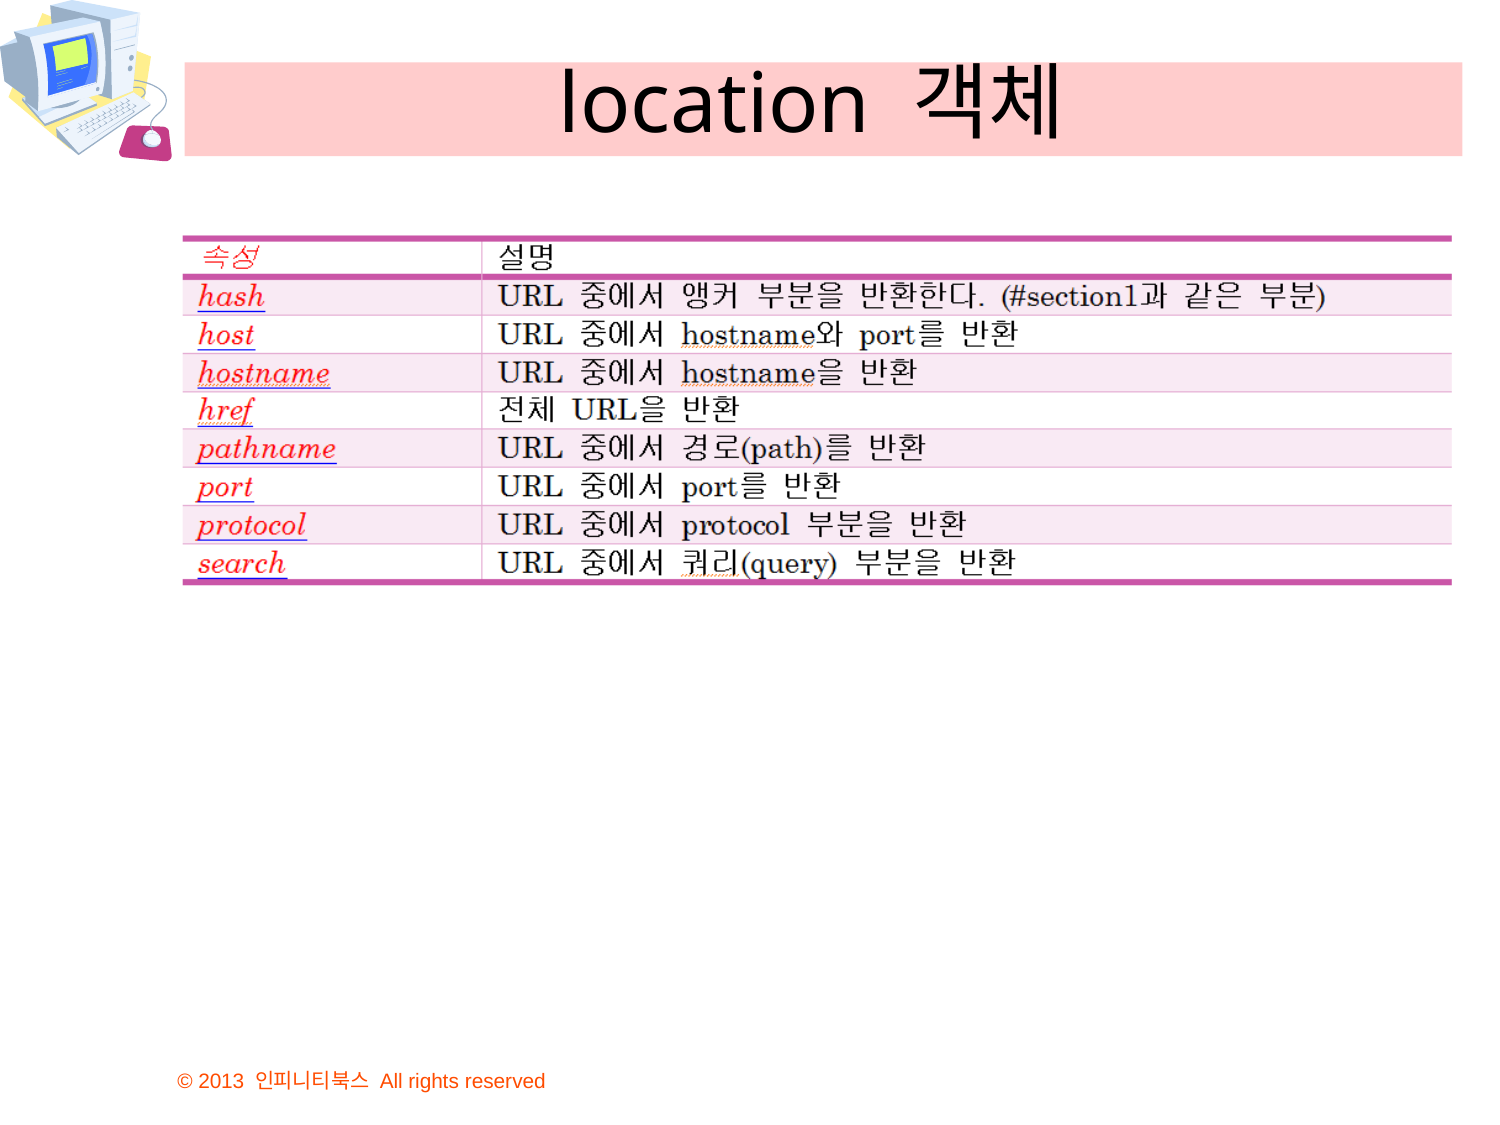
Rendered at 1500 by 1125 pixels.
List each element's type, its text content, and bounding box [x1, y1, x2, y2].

title location 객체 [184, 62, 1463, 157]
picture [173, 222, 1468, 594]
